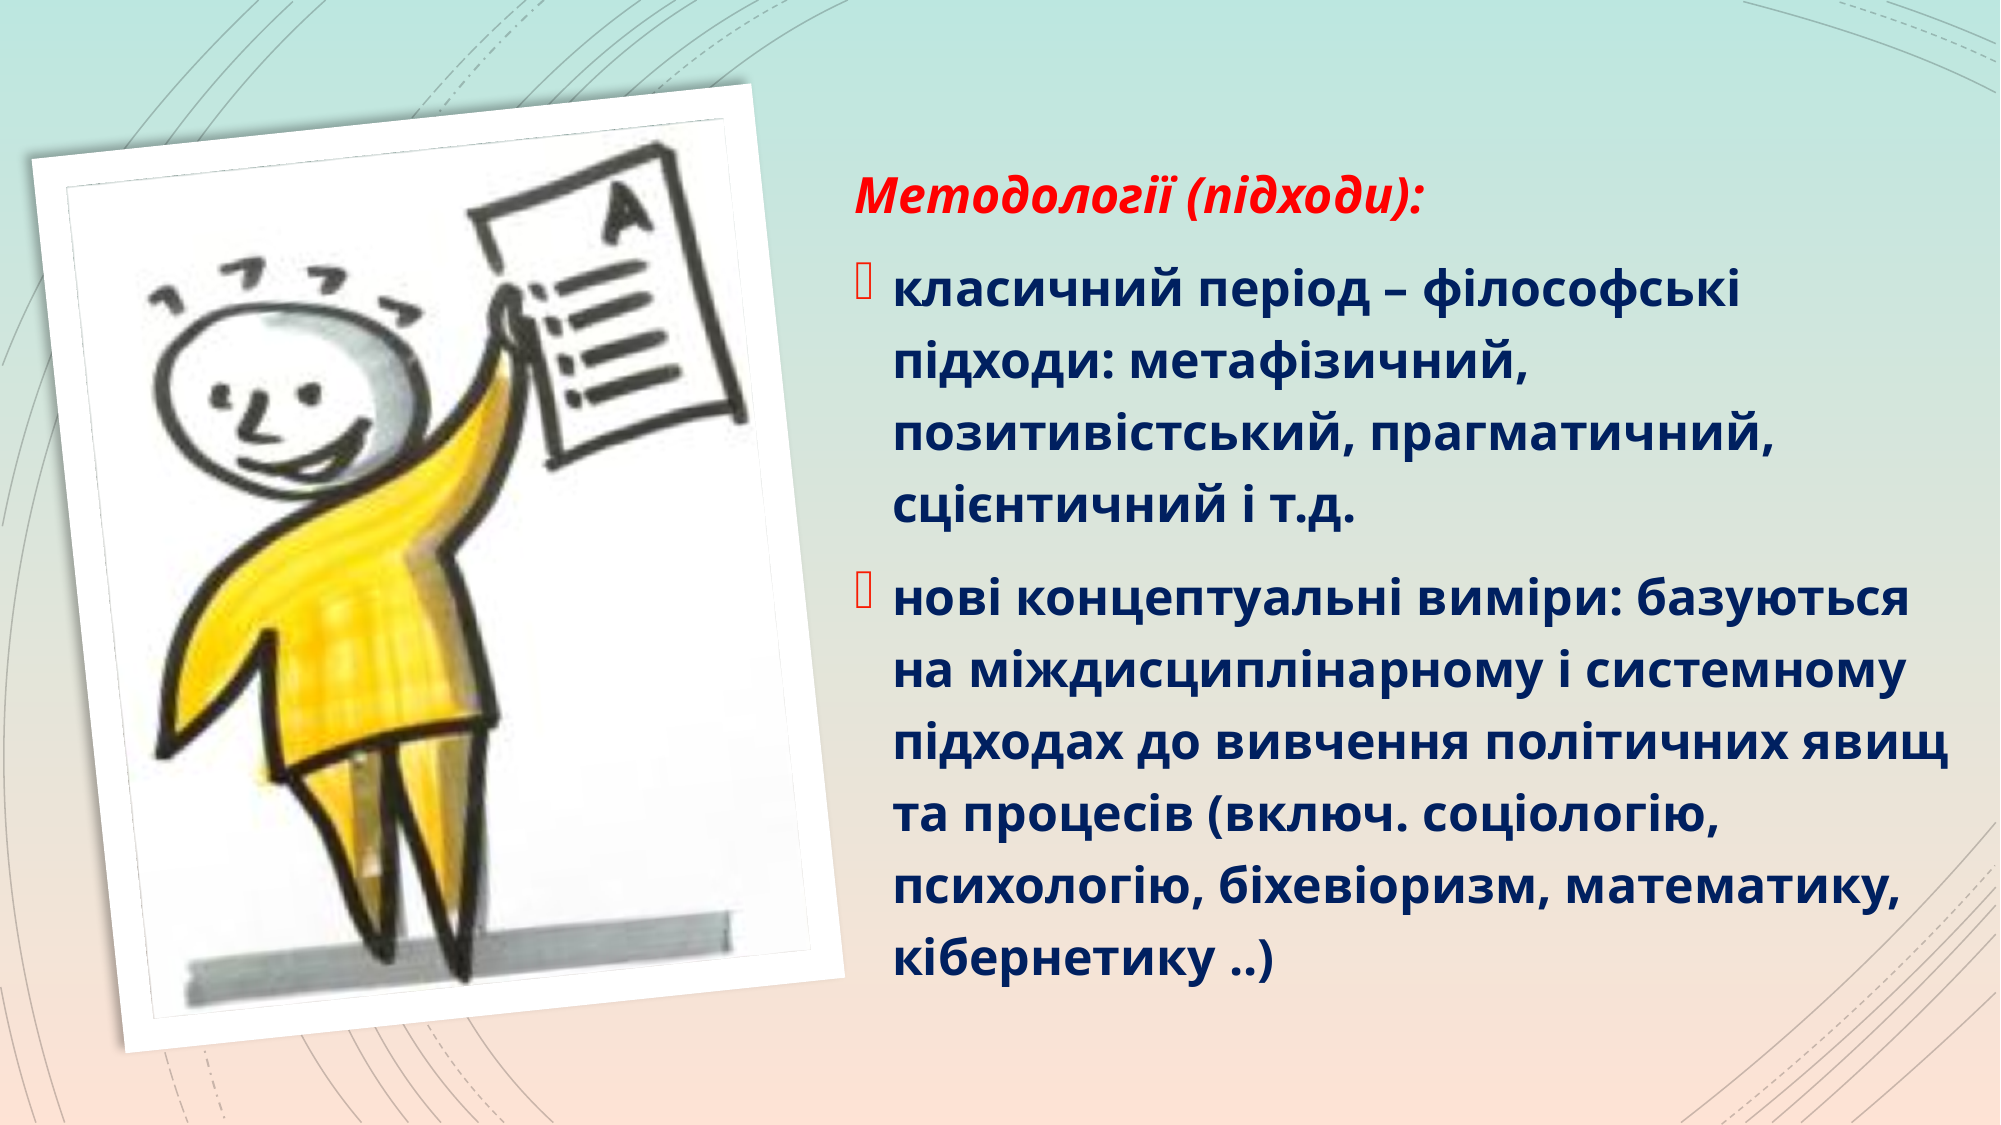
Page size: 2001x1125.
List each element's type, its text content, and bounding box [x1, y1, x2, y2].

list Методології (підходи): класичний період – філософські підходи: метафізичний, позитивістський, прагматичний, сцієнтичний і т.д. нові концептуальні виміри: базуються на міждисциплінарному і системному підходах до вивчення політичних явищ та процесів (включ. соціологію, психологію, біхевіоризм, математику, кібернетику ..) [839, 42, 1976, 1095]
picture [68, 120, 810, 1018]
